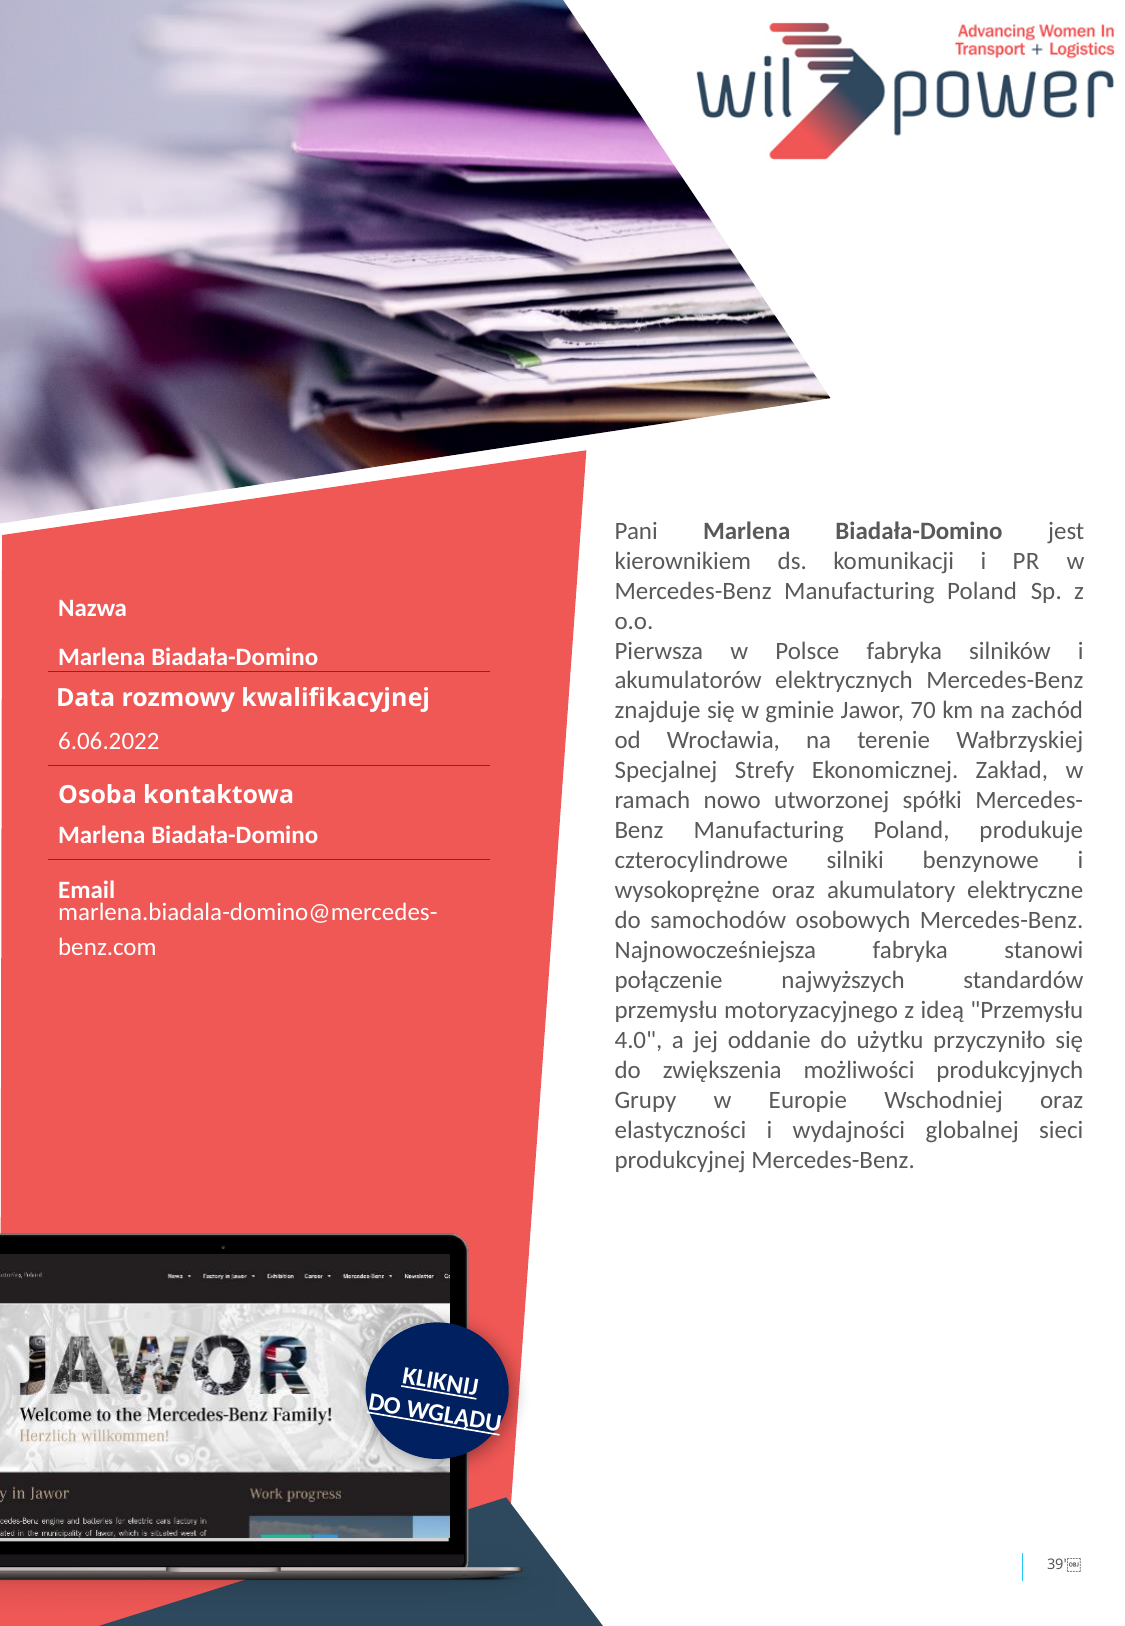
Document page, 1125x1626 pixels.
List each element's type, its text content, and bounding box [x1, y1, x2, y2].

list Marlena Biadała-Domino [43, 624, 486, 682]
picture [0, 0, 1125, 524]
list marlena.biadala-domino@mercedes-benz.com [43, 896, 486, 954]
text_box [365, 1322, 509, 1460]
list Nazwa [43, 577, 486, 624]
list Data rozmowy kwalifikacyjnej [41, 668, 484, 726]
list Marlena Biadała-Domino [43, 802, 486, 859]
list Email [43, 859, 486, 896]
picture [0, 1200, 558, 1611]
list 6.06.2022 [43, 708, 486, 765]
list Pani Marlena Biadała-Domino jest kierownikiem ds. komunikacji i PR w Mercedes-Benz Manufacturing Poland Sp. z o.o. Pierwsza w Polsce fabryka silników i akumulatorów elektrycznych Mercedes-Benz znajduje się w gminie Jawor, 70 km na zachód od Wrocławia, na terenie Wałbrzyskiej Specjalnej Strefy Ekonomicznej. Zakład, w ramach nowo utworzonej spółki Mercedes-Benz Manufacturing Poland, produkuje czterocylindrowe silniki benzynowe i wysokoprężne oraz akumulatory elektryczne do samochodów osobowych Mercedes-Benz. Najnowocześniejsza fabryka stanowi połączenie najwyższych standardów przemysłu motoryzacyjnego z ideą "Przemysłu 4.0", a jej oddanie do użytku przyczyniło się do zwiększenia możliwości produkcyjnych Grupy w Europie Wschodniej oraz elastyczności i wydajności globalnej sieci produkcyjnej Mercedes-Benz. [599, 506, 1100, 1213]
list Osoba kontaktowa [43, 765, 486, 802]
